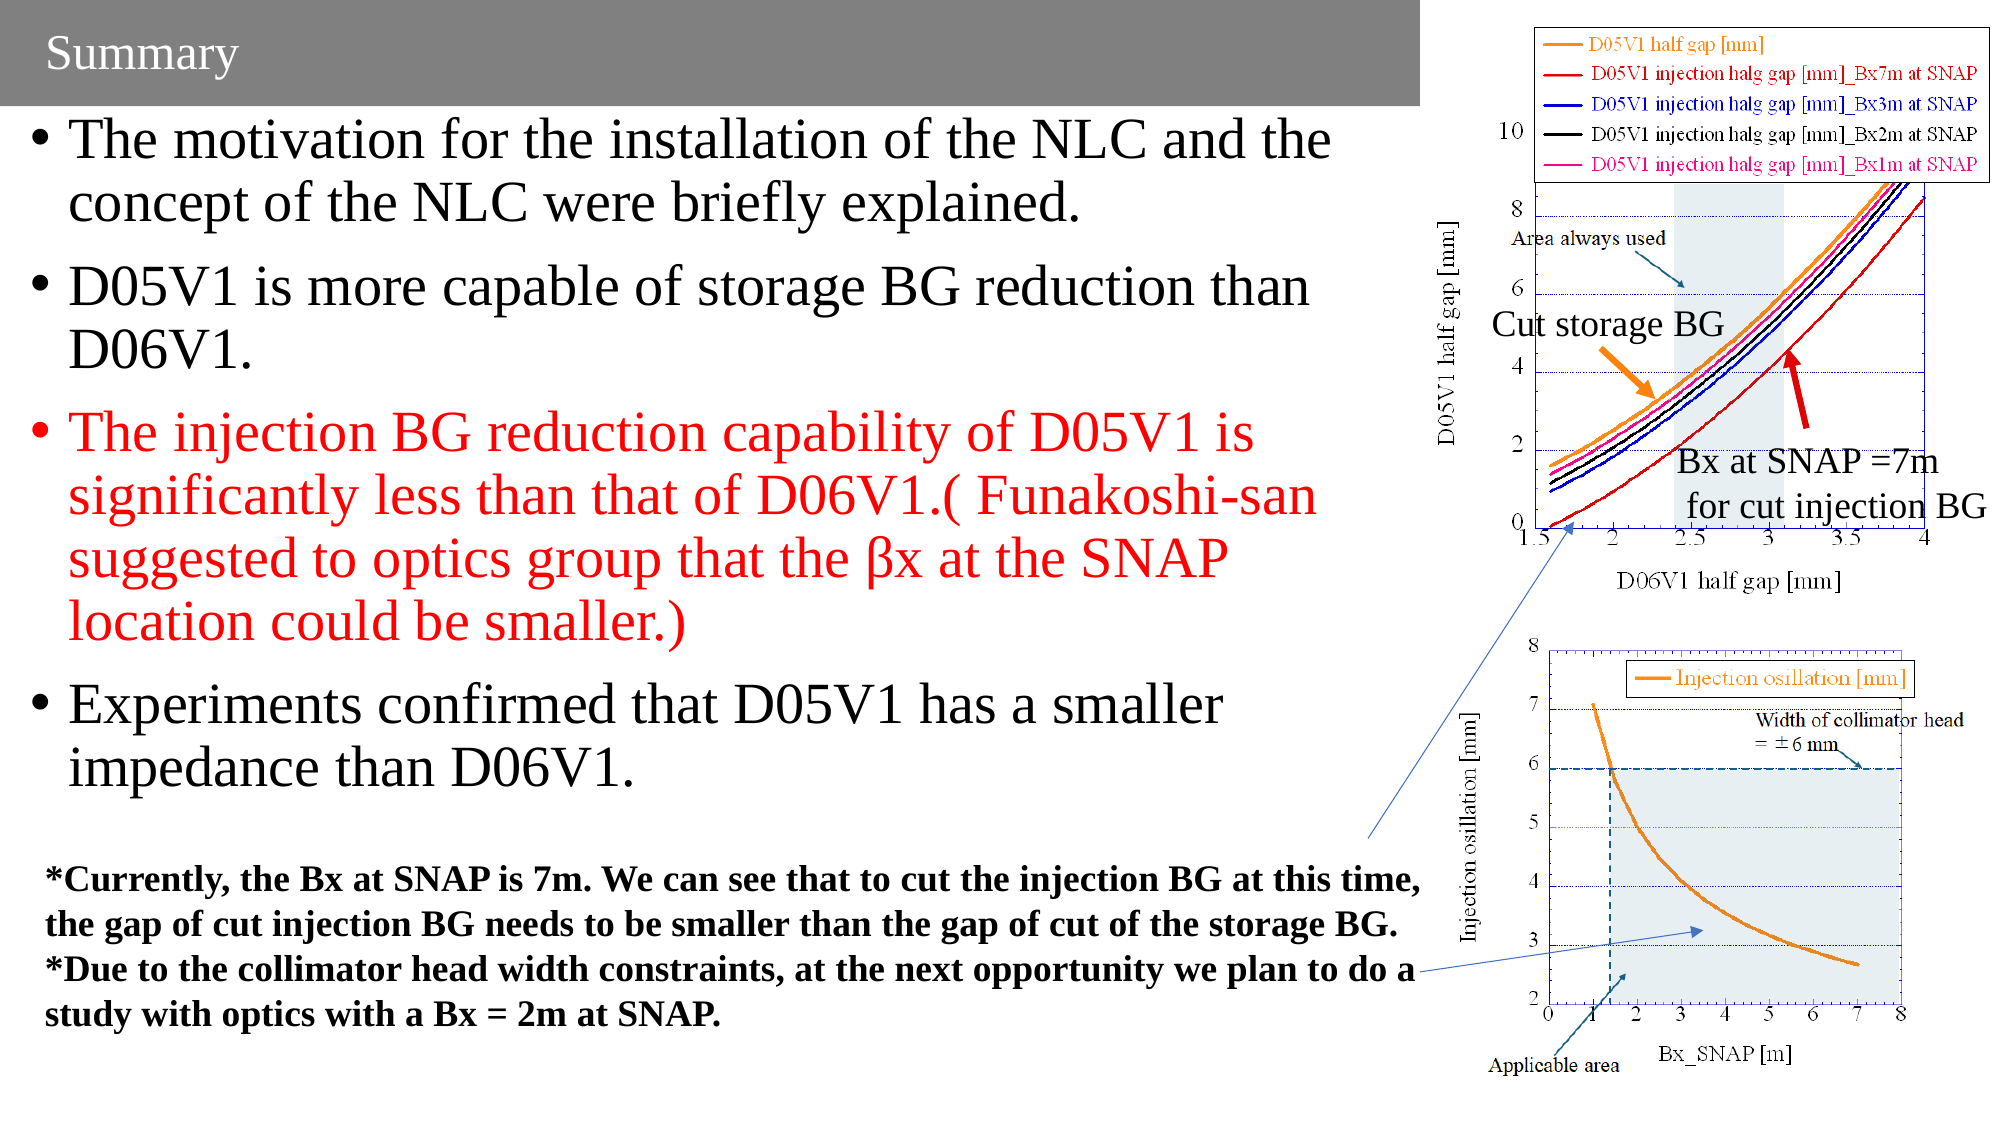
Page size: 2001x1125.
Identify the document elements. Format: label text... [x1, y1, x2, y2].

picture [1450, 613, 1970, 1080]
list The motivation for the installation of the NLC and the concept of the NLC were briefly explained. D05V1 is more capable of storage BG reduction than D06V1. The injection BG reduction capability of D05V1 is significantly less than that of D06V1.( Funakoshi-san suggested to optics group that the βx at the SNAP location could be smaller.) Experiments confirmed that D05V1 has a smaller impedance than D06V1. [15, 107, 1407, 815]
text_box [1367, 521, 1574, 839]
text_box *Currently, the Bx at SNAP is 7m. We can see that to cut the injection BG at this time, the gap of cut injection BG needs to be smaller than the gap of cut of the storage BG. *Due to the collimator head width constraints, at the next opportunity we plan to do a study with optics with a Bx = 2m at SNAP. [29, 846, 1450, 1042]
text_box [1600, 348, 1656, 400]
picture [1420, 0, 2000, 611]
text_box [1420, 930, 1704, 972]
text_box Summary [30, 12, 1051, 88]
text_box [0, 0, 1420, 107]
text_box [1788, 348, 1807, 429]
